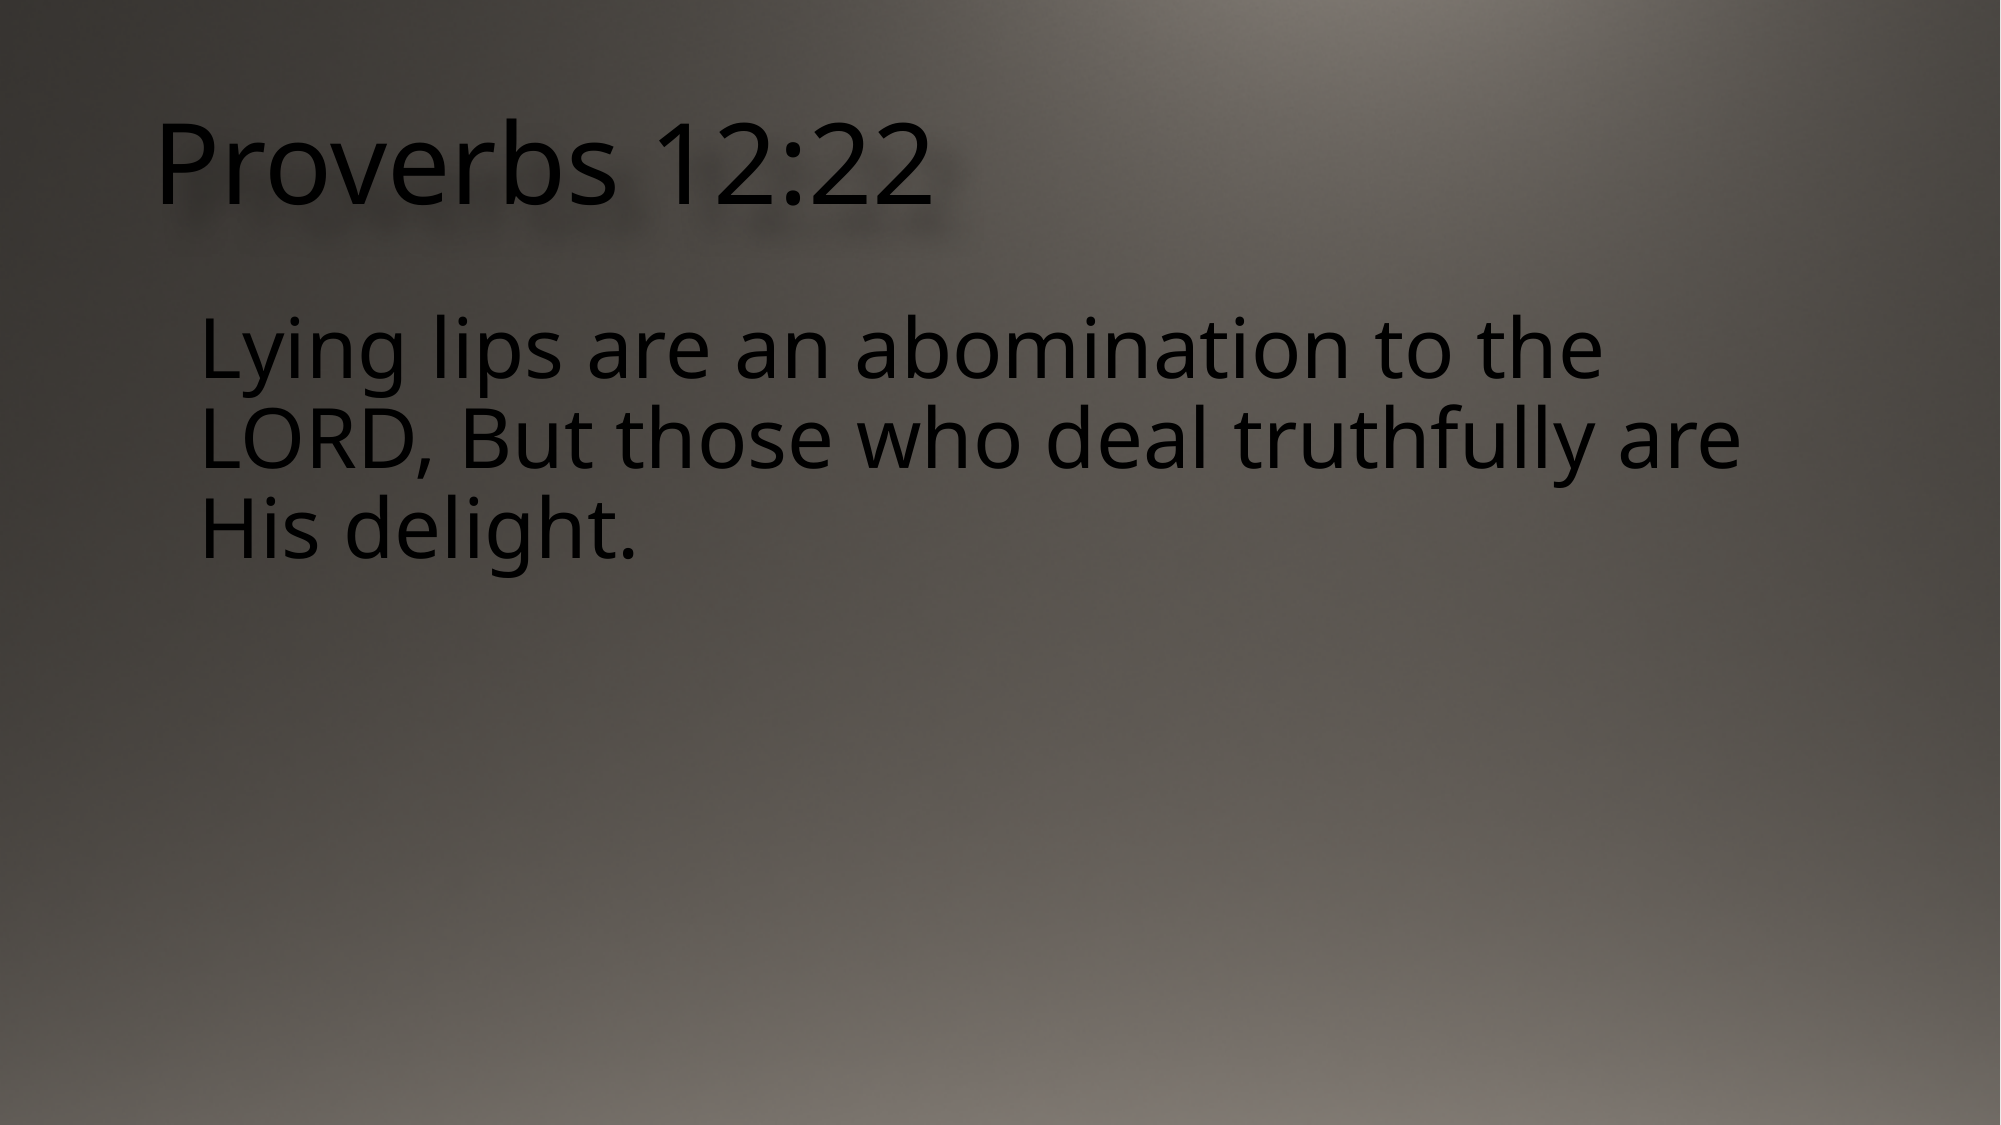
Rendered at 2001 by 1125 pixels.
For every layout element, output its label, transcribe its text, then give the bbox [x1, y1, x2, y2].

picture [0, 0, 2001, 1125]
list Lying lips are an abomination to the LORD, But those who deal truthfully are His delight. [183, 299, 1863, 1014]
title Proverbs 12:22 [137, 59, 1863, 278]
